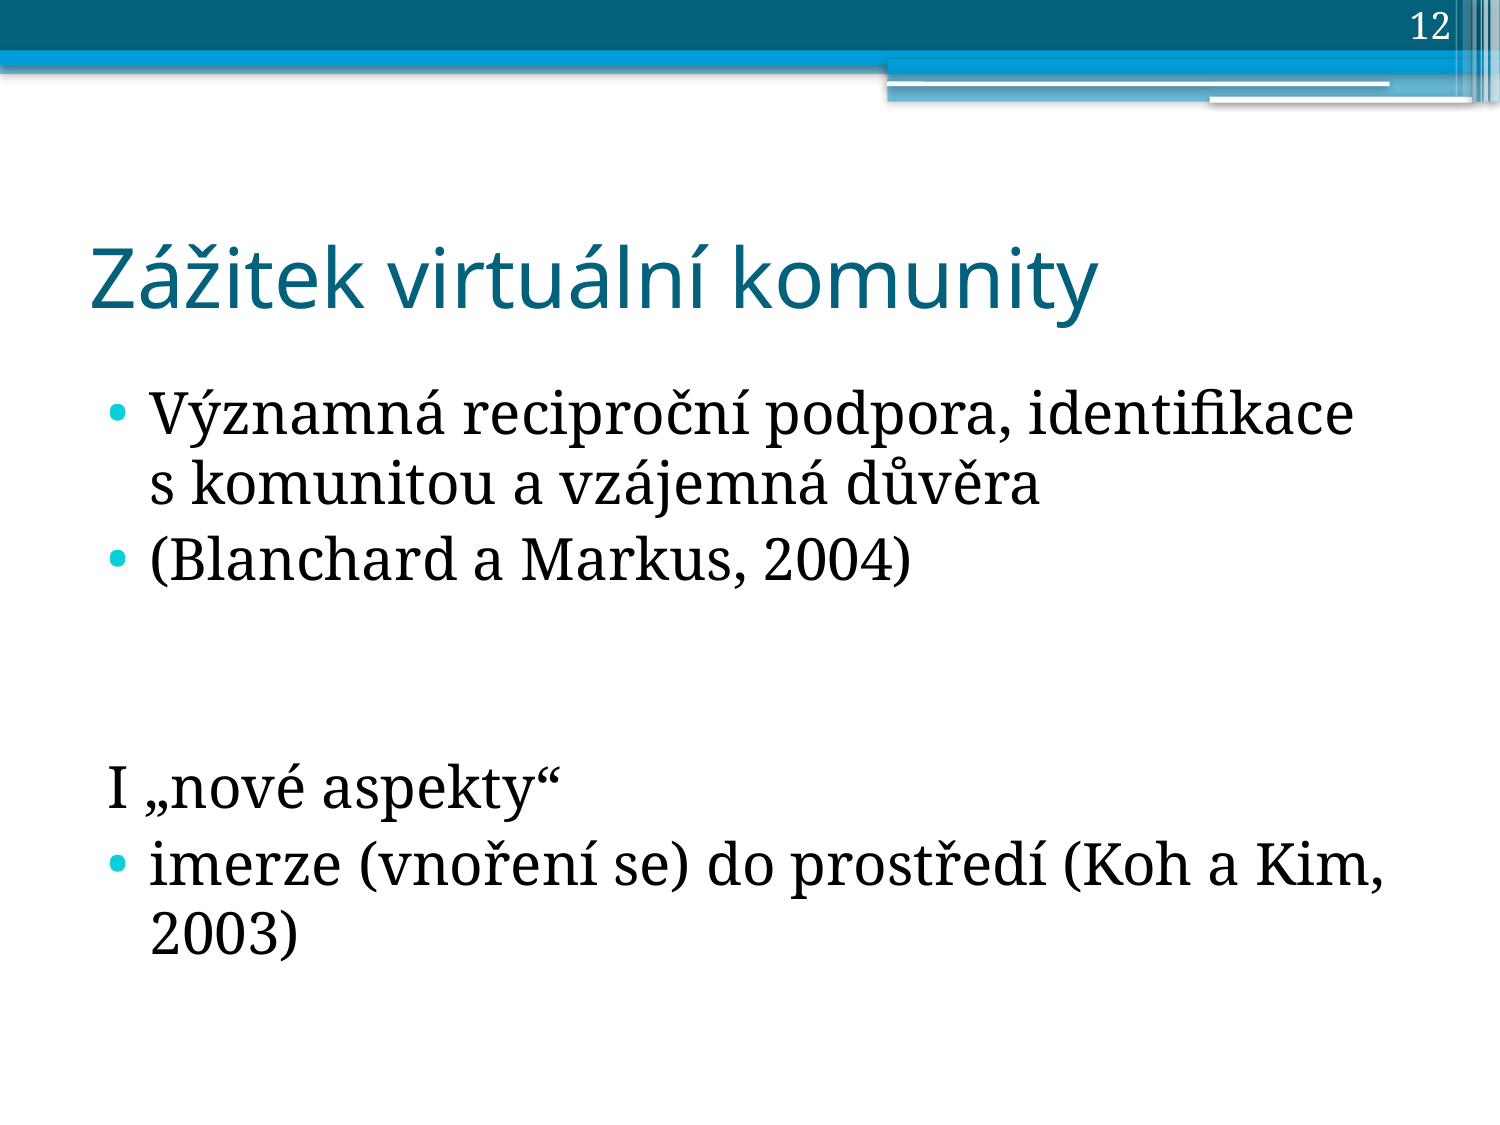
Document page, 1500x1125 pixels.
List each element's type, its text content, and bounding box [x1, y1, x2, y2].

list Významná reciproční podpora, identifikace s komunitou a vzájemná důvěra (Blanchard a Markus, 2004) I „nové aspekty“ imerze (vnoření se) do prostředí (Koh a Kim, 2003) [75, 368, 1425, 1079]
title Zážitek virtuální komunity [75, 187, 1425, 363]
slide_number 12 [1341, 0, 1466, 61]
